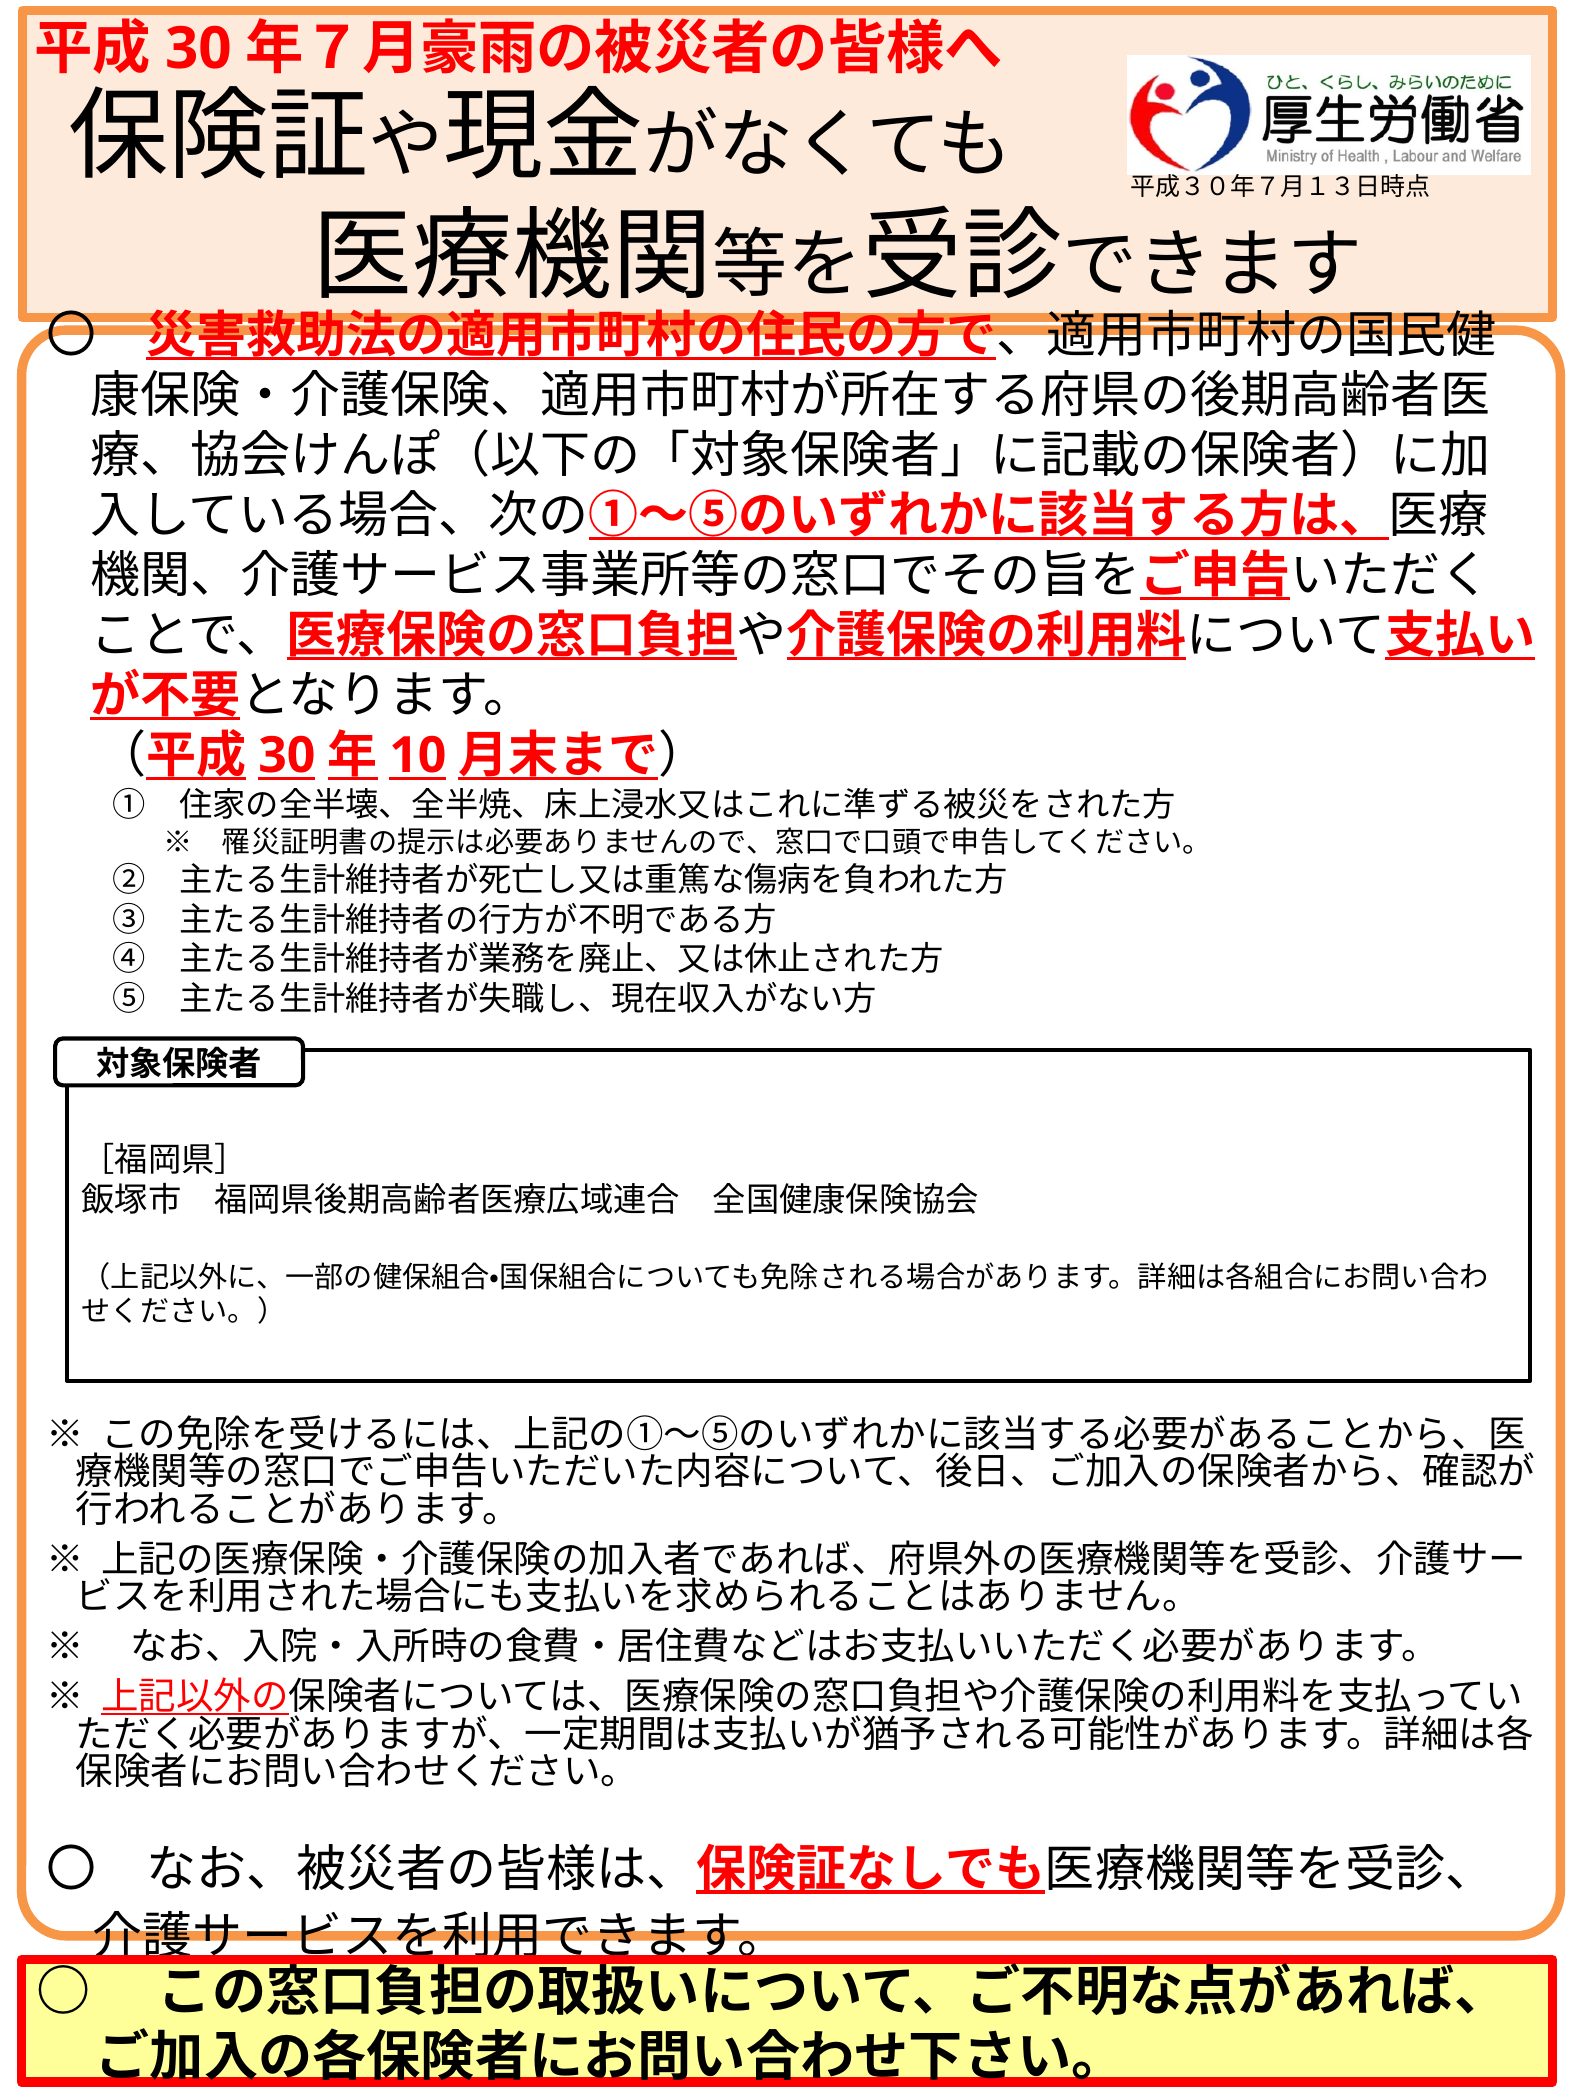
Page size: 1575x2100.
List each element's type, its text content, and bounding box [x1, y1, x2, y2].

text_box 対象保険者 [53, 1036, 306, 1088]
text_box ○ この窓口負担の取扱いについて、ご不明な点があれば、ご加入の各保険者にお問い合わせ下さい。 [20, 1957, 1555, 2084]
text_box 保険証や現金がなくても 医療機関等を受診できます [20, 9, 1555, 320]
text_box 平成30年７月豪雨の被災者の皆様へ [33, 1, 1081, 70]
text_box 〇 災害救助法の適用市町村の住民の方で、適用市町村の国民健康保険・介護保険、適用市町村が所在する府県の後期高齢者医療、協会けんぽ（以下の「対象保険者」に記載の保険者）に加入している場合、次の➀～➄のいずれかに該当する方は、医療機関、介護サービス事業所等の窓口でその旨をご申告いただくことで、医療保険の窓口負担や介護保険の利用料について支払いが不要となります。 （平成30年10月末まで） ① 住家の全半壊、全半焼、床上浸水又はこれに準ずる被災をされた方 ※ 罹災証明書の提示は必要ありませんので、窓口で口頭で申告してください。 ② 主たる生計維持者が死亡し又は重篤な傷病を負われた方 ③ 主たる生計維持者の行方が不明である方 ④ 主たる生計維持者が業務を廃止、又は休止された方 ⑤ 主たる生計維持者が失職し、現在収入がない方 ※ この免除を受けるには、上記の①～⑤のいずれかに該当する必要があることから、医療機関等の窓口でご申告いただいた内容について、後日、ご加入の保険者から、確認が行われることがあります。 ※ 上記の医療保険・介護保険の加入者であれば、府県外の医療機関等を受診、介護サービスを利用された場合にも支払いを求められることはありません。 ※ なお、入院・入所時の食費・居住費などはお支払いいただく必要があります。 ※ 上記以外の保険者については、医療保険の窓口負担や介護保険の利用料を支払っていただく必要がありますが、一定期間は支払いが猶予される可能性があります。詳細は各保険者にお問い合わせください。 〇 なお、被災者の皆様は、保険証なしでも医療機関等を受診、介護サービスを利用できます。 [19, 327, 1563, 1938]
text_box ［福岡県］ 飯塚市 福岡県後期高齢者医療広域連合 全国健康保険協会 （上記以外に、一部の健保組合・国保組合についても免除される場合があります。詳細は各組合にお問い合わせください。） [65, 1048, 1532, 1383]
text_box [1115, 55, 1543, 209]
